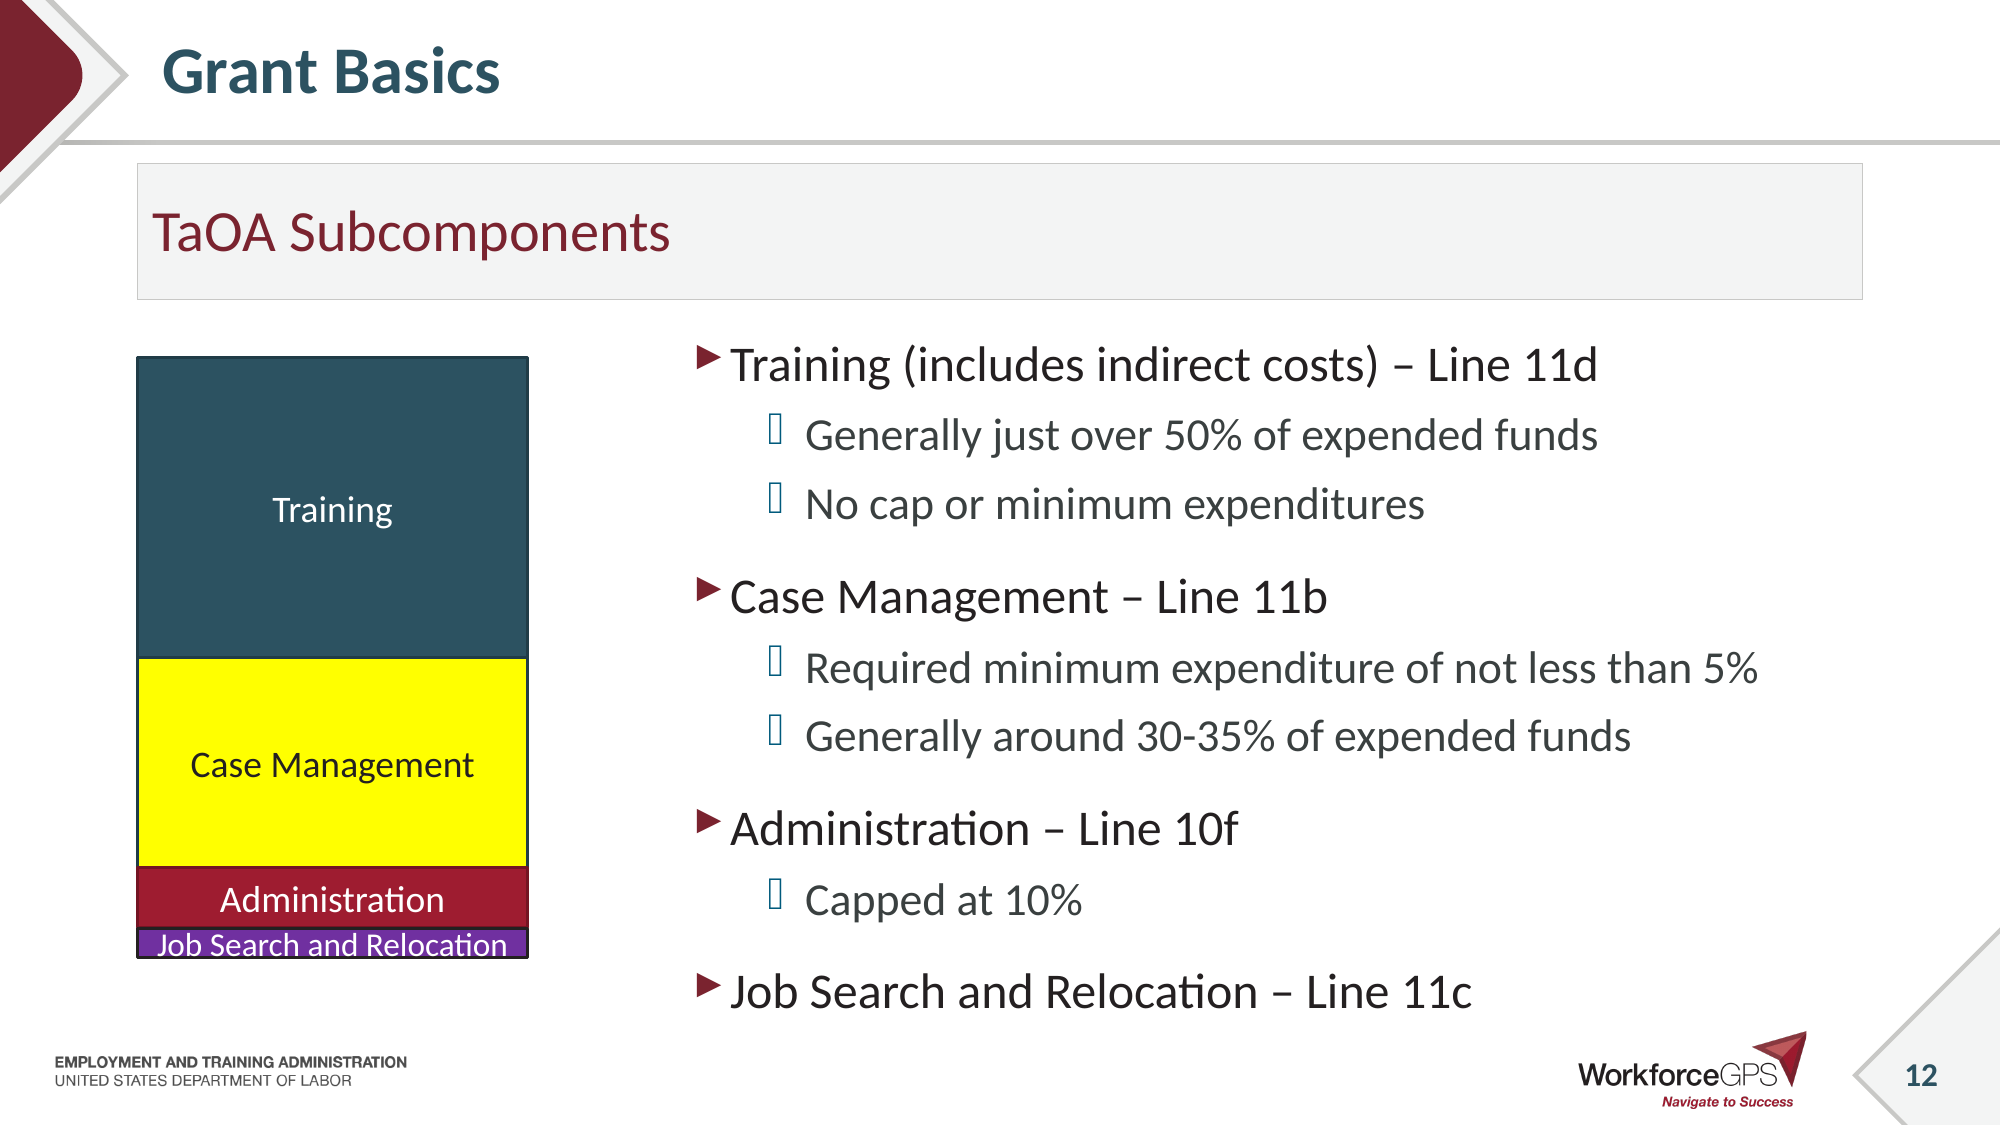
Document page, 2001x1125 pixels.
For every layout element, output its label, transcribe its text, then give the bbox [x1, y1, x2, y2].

slide_number 12 [1867, 1042, 1975, 1103]
text_box Job Search and Relocation [133, 924, 532, 962]
list Training (includes indirect costs) – Line 11d Generally just over 50% of expended funds No cap or minimum expenditures Case Management – Line 11b Required minimum expenditure of not less than 5% Generally around 30-35% of expended funds Administration – Line 10f Capped at 10% Job Search and Relocation – Line 11c [677, 327, 1939, 1017]
text_box Training [136, 356, 529, 656]
list TaOA Subcomponents [137, 163, 1863, 300]
text_box Case Management [136, 656, 529, 866]
title Grant Basics [132, 7, 1950, 137]
text_box Debt Created (Accrual) [47, 1049, 420, 1095]
text_box Administration [136, 866, 529, 924]
